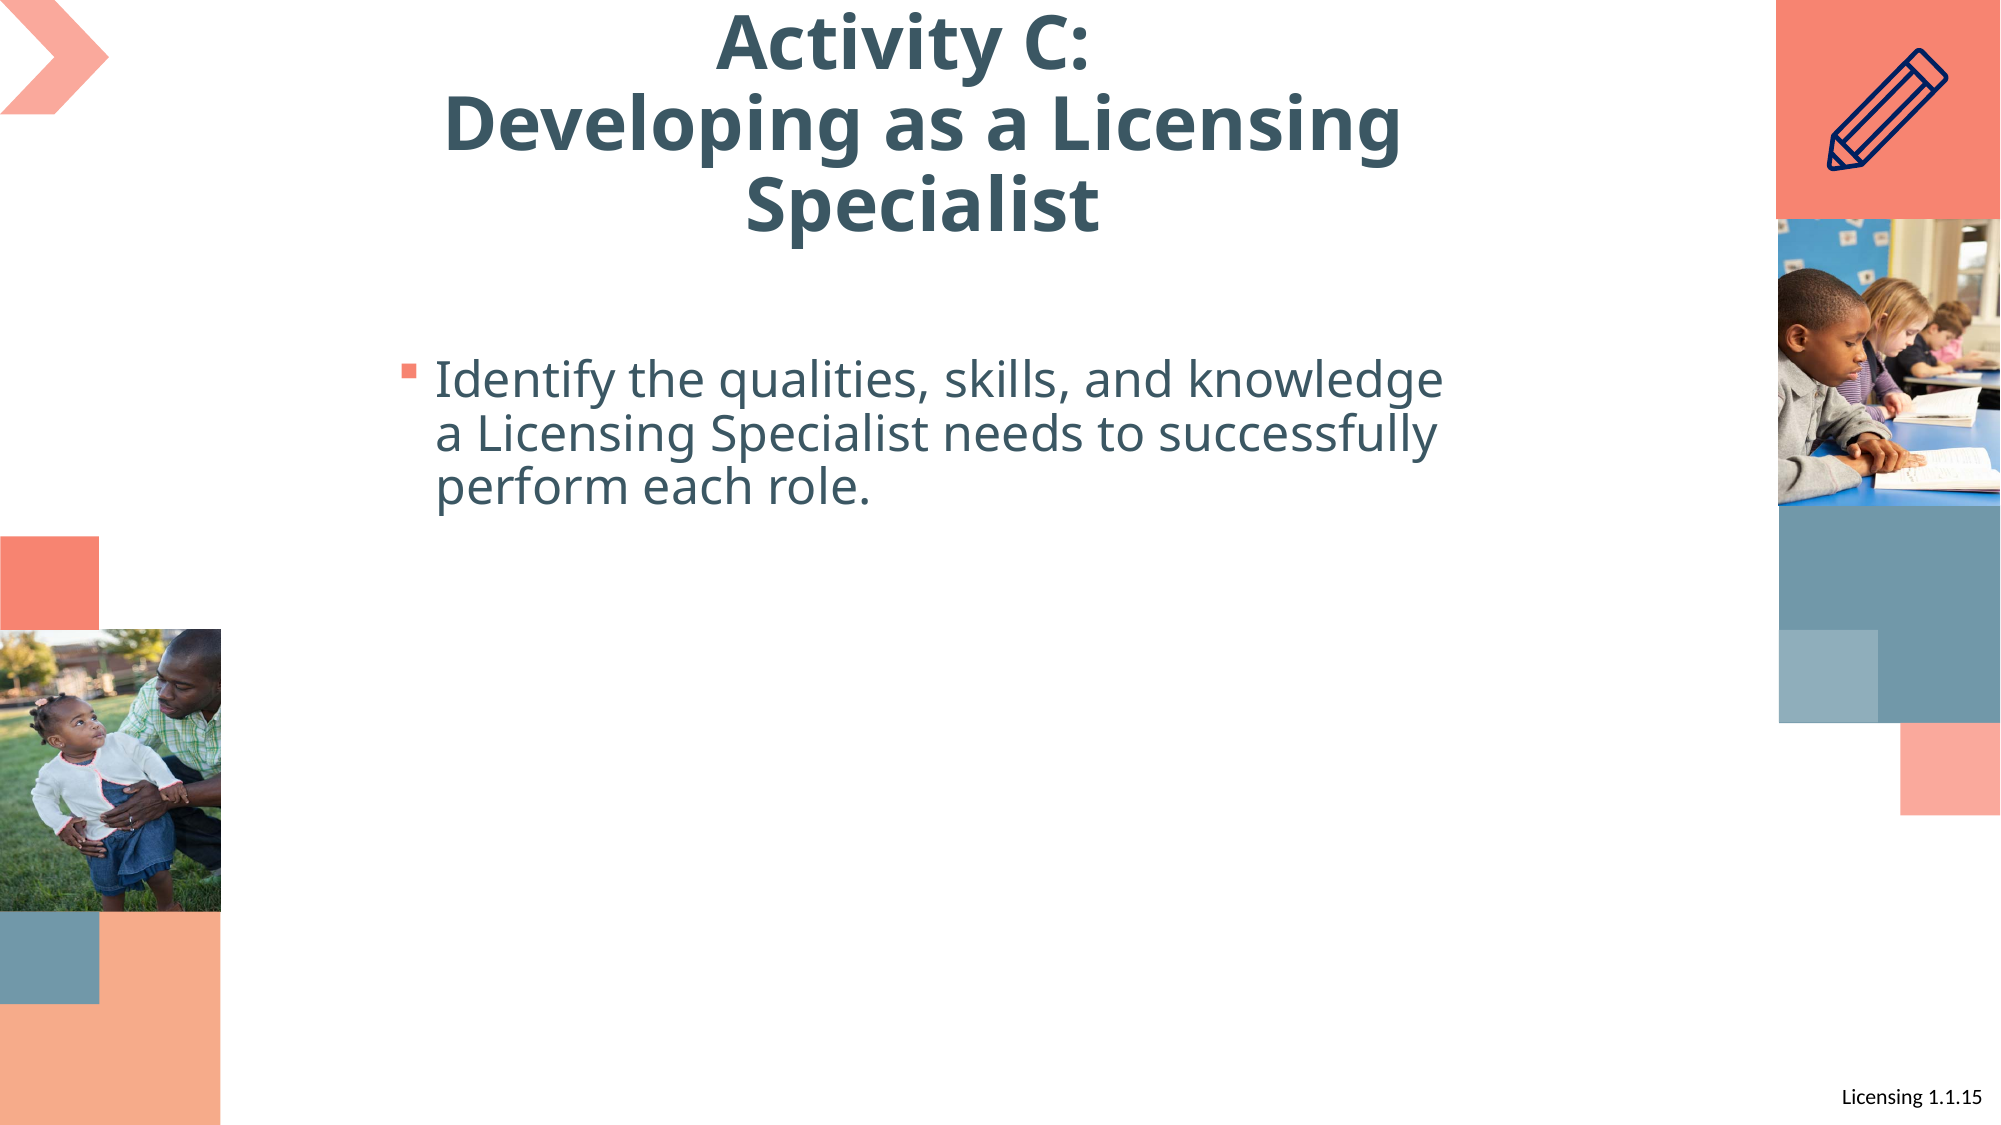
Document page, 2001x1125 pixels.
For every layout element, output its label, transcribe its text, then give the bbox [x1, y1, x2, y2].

picture [0, 629, 221, 911]
picture [1778, 219, 2000, 506]
list Identify the qualities, skills, and knowledge a Licensing Specialist needs to successfully perform each role. [382, 346, 1465, 998]
text_box Licensing 1.1.15 [1827, 1074, 2000, 1125]
title Activity C: Developing as a Licensing Specialist [253, 7, 1594, 247]
